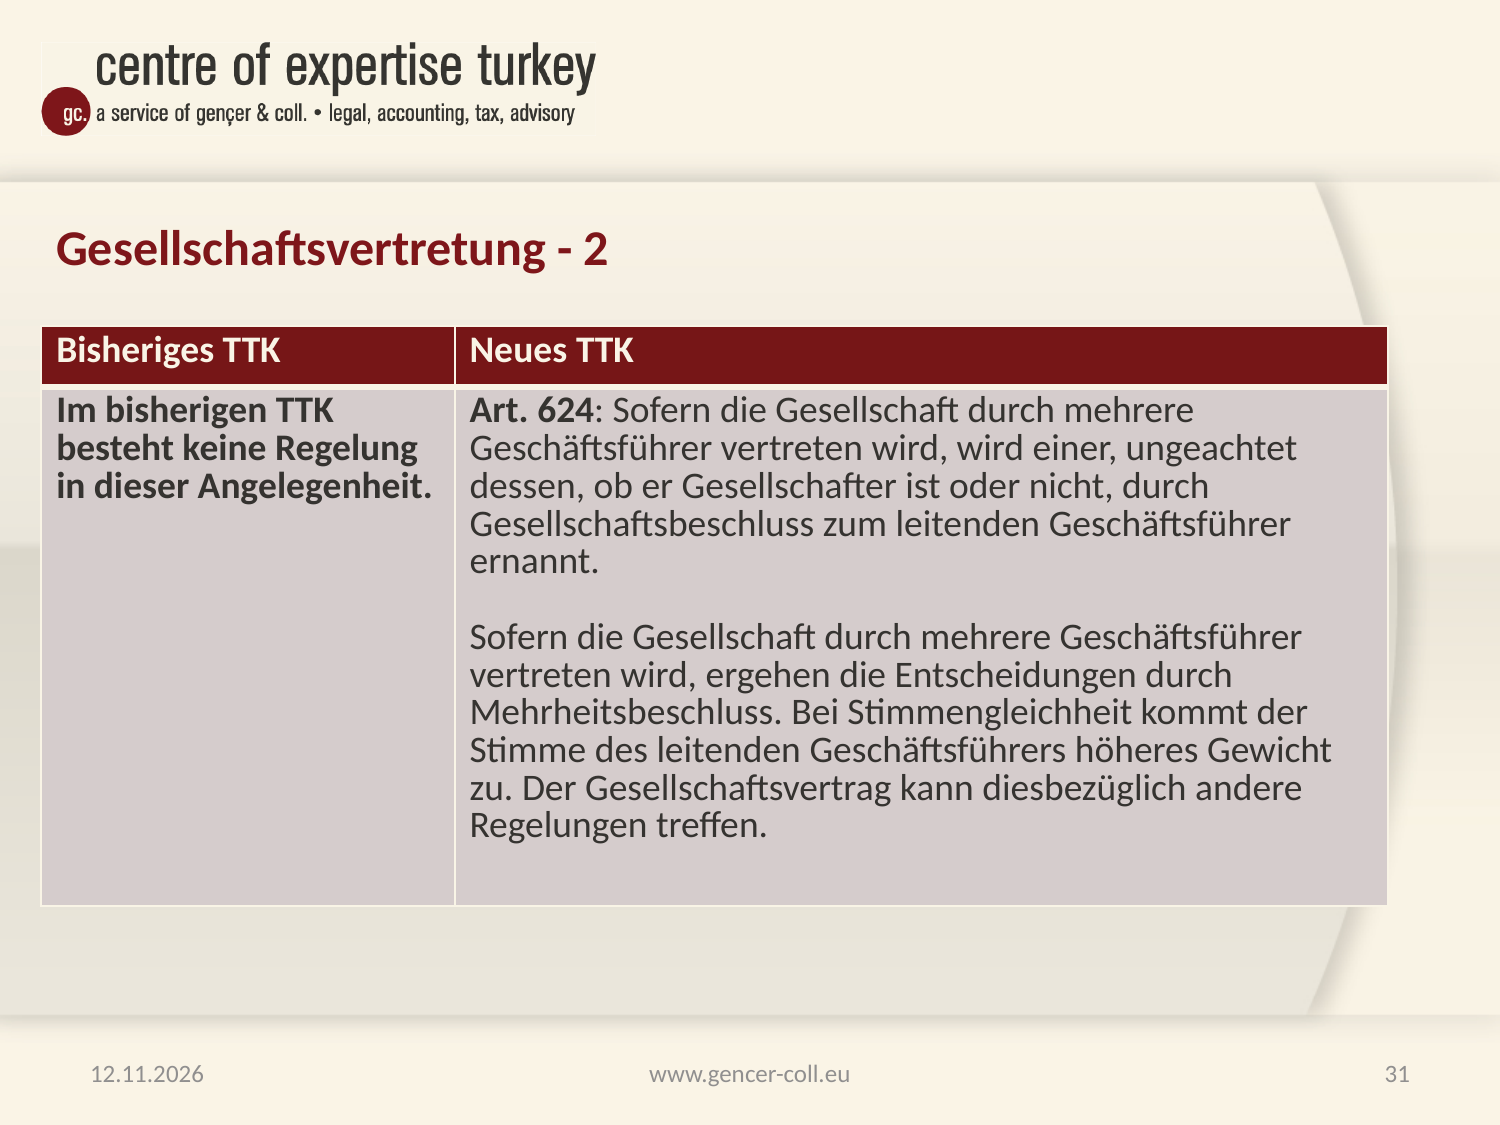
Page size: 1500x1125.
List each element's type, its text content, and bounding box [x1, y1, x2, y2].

table_cell Art. 624: Sofern die Gesellschaft durch mehrere Geschäftsführer vertreten wird, wird einer, ungeachtet dessen, ob er Gesellschafter ist oder nicht, durch Gesellschaftsbeschluss zum leitenden Geschäftsführer ernannt. Sofern die Gesellschaft durch mehrere Geschäftsführer vertreten wird, ergehen die Entscheidungen durch Mehrheitsbeschluss. Bei Stimmengleichheit kommt der Stimme des leitenden Geschäftsführers höheres Gewicht zu. Der Gesellschaftsvertrag kann diesbezüglich andere Regelungen treffen. [456, 390, 1387, 905]
table_header Neues TTK [456, 327, 1387, 384]
table_header Bisheriges TTK [42, 327, 454, 384]
picture [0, 0, 1500, 1125]
title Gesellschaftsvertretung - 2 [41, 208, 1223, 279]
slide_number 31 [1074, 1042, 1425, 1103]
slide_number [75, 1042, 425, 1103]
footer www.gencer-coll.eu [512, 1042, 988, 1103]
table_cell Im bisherigen TTK besteht keine Regelung in dieser Angelegenheit. [42, 390, 454, 905]
